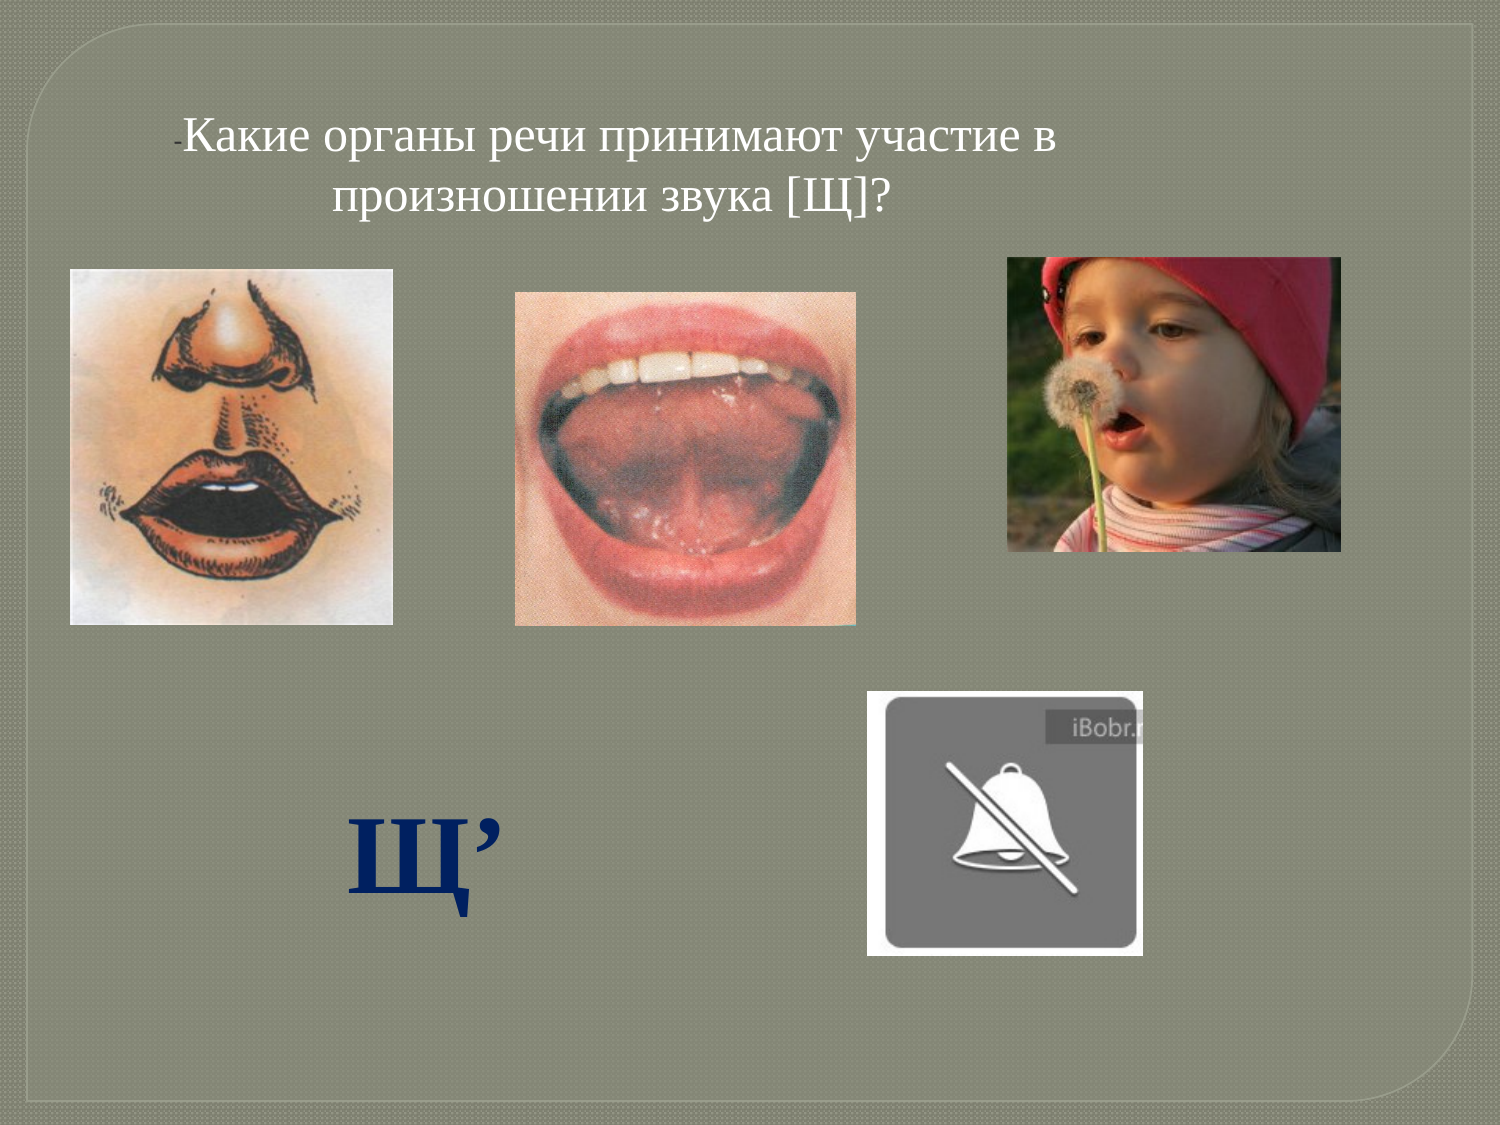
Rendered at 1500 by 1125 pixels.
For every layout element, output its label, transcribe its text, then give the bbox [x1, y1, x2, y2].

picture [1007, 257, 1341, 552]
text_box Щ’ [304, 773, 551, 924]
picture [70, 269, 394, 625]
picture [515, 292, 856, 626]
text_box -Какие органы речи принимают участие в произношении звука [Щ]? [46, 94, 1184, 230]
picture [866, 691, 1143, 956]
